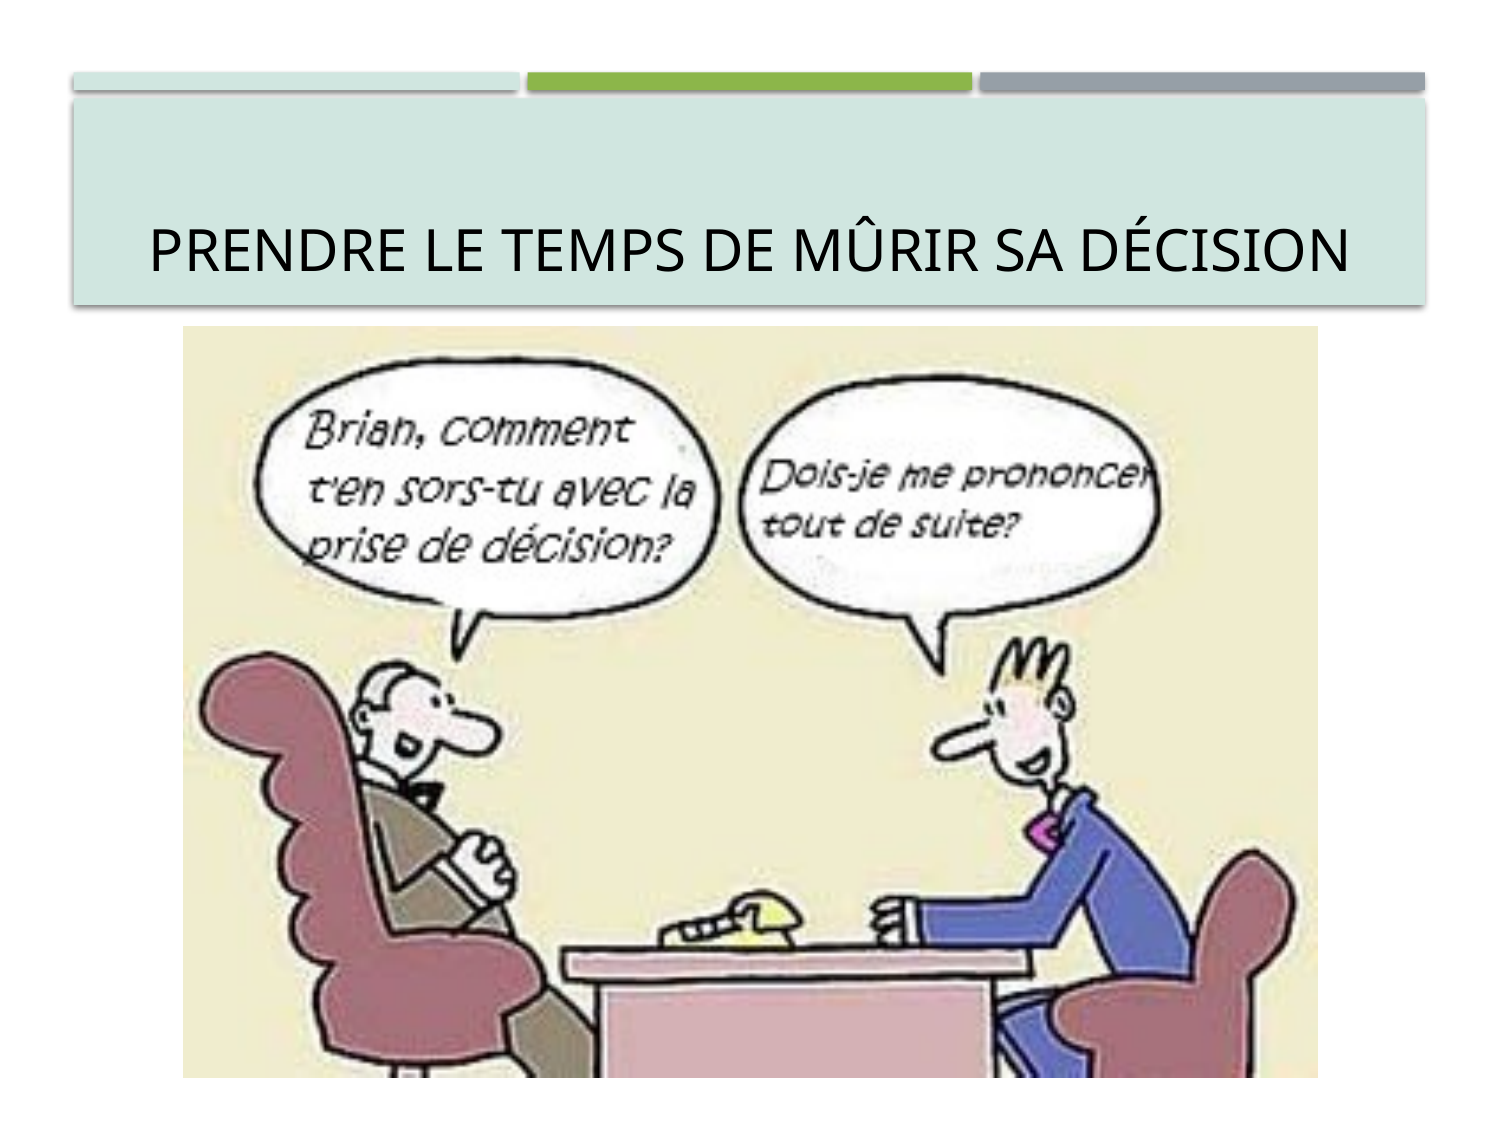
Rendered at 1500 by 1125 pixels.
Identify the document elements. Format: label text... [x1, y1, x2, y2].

picture [183, 325, 1319, 1078]
title Prendre le temps de mûrir sa décision [95, 112, 1406, 291]
